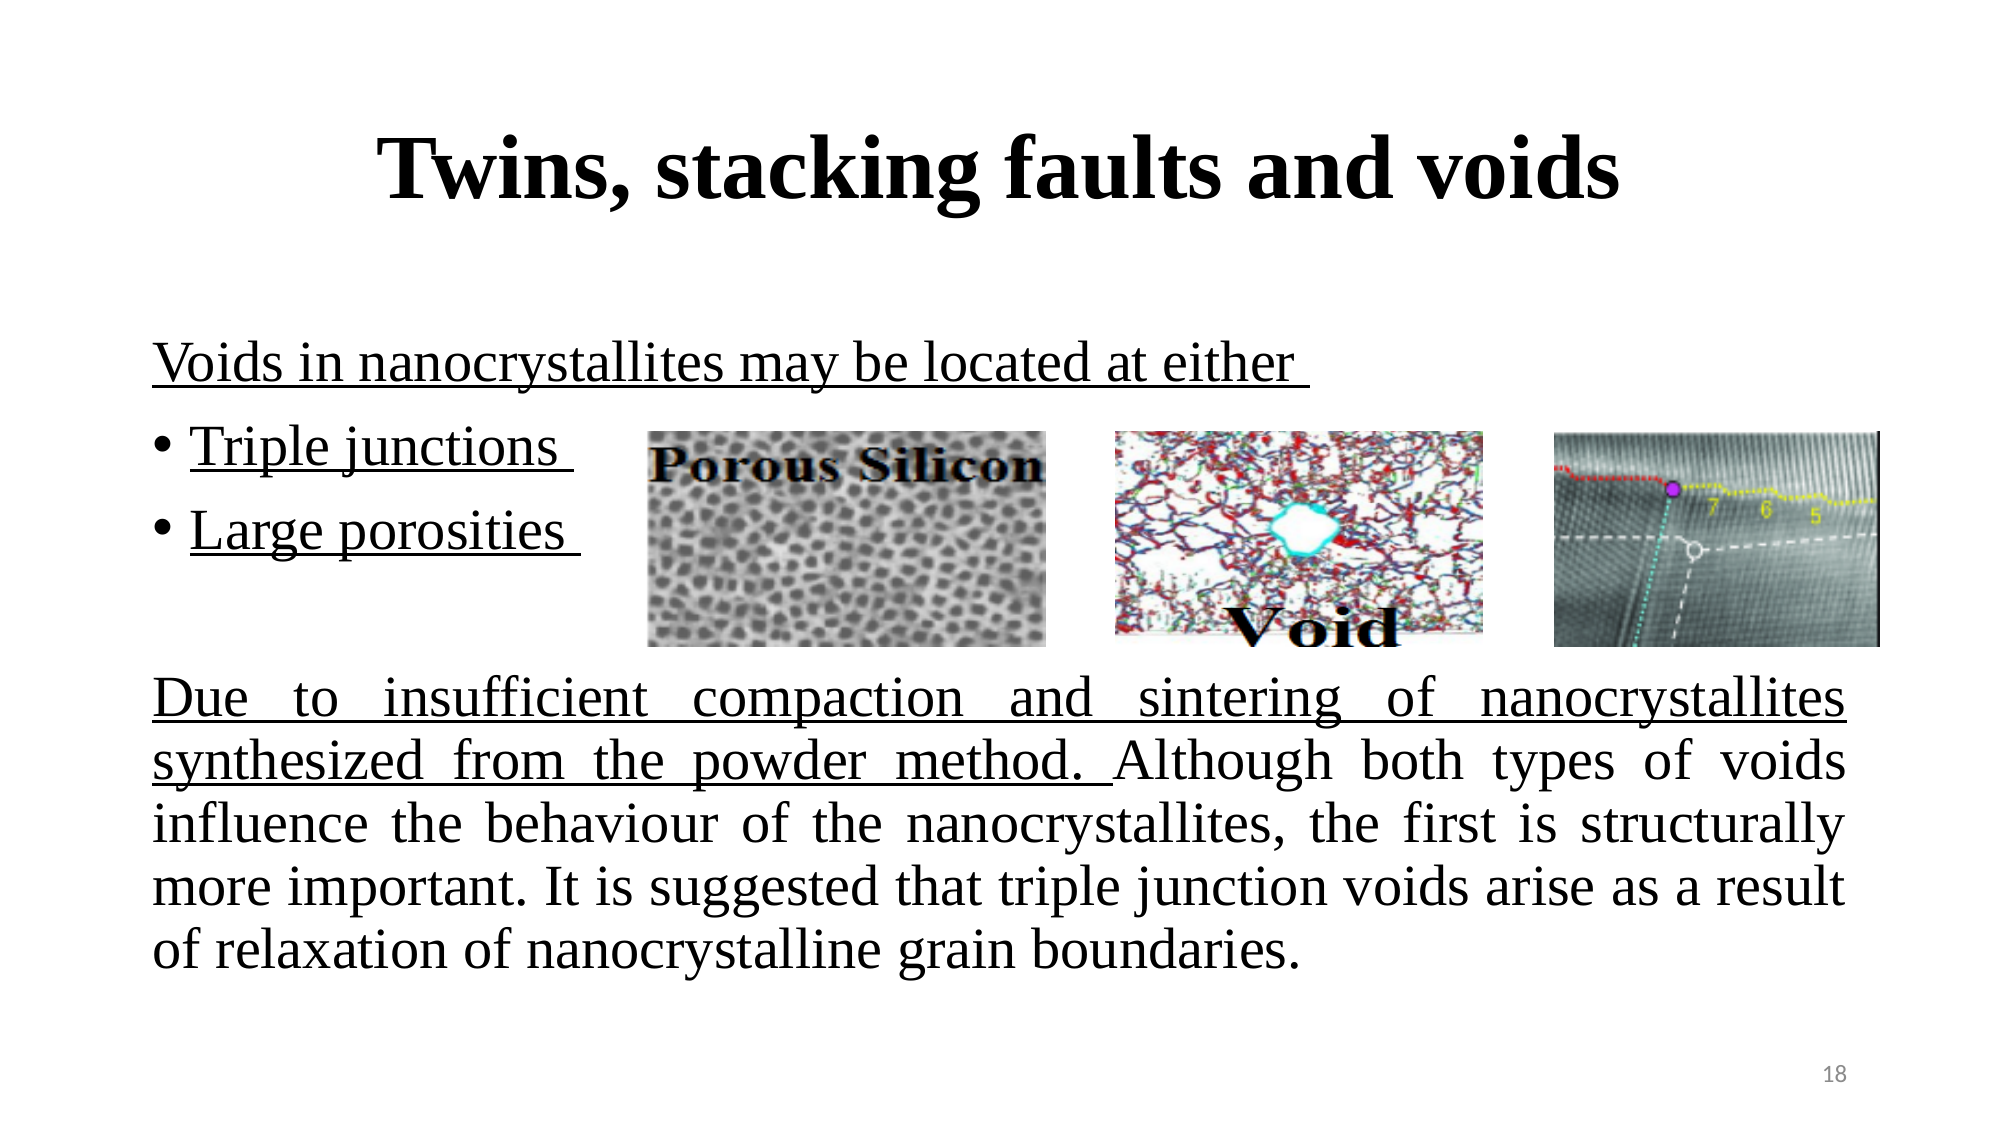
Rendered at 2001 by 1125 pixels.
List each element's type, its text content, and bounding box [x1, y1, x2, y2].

slide_number 18 [1412, 1042, 1863, 1103]
title Twins, stacking faults and voids [137, 59, 1863, 278]
picture [1554, 431, 1880, 647]
picture [1115, 431, 1483, 647]
picture [646, 431, 1046, 647]
list Voids in nanocrystallites may be located at either Triple junctions Large porosities Due to insufficient compaction and sintering of nanocrystallites synthesized from the powder method. Although both types of voids influence the behaviour of the nanocrystallites, the first is structurally more important. It is suggested that triple junction voids arise as a result of relaxation of nanocrystalline grain boundaries. [137, 323, 1863, 1038]
